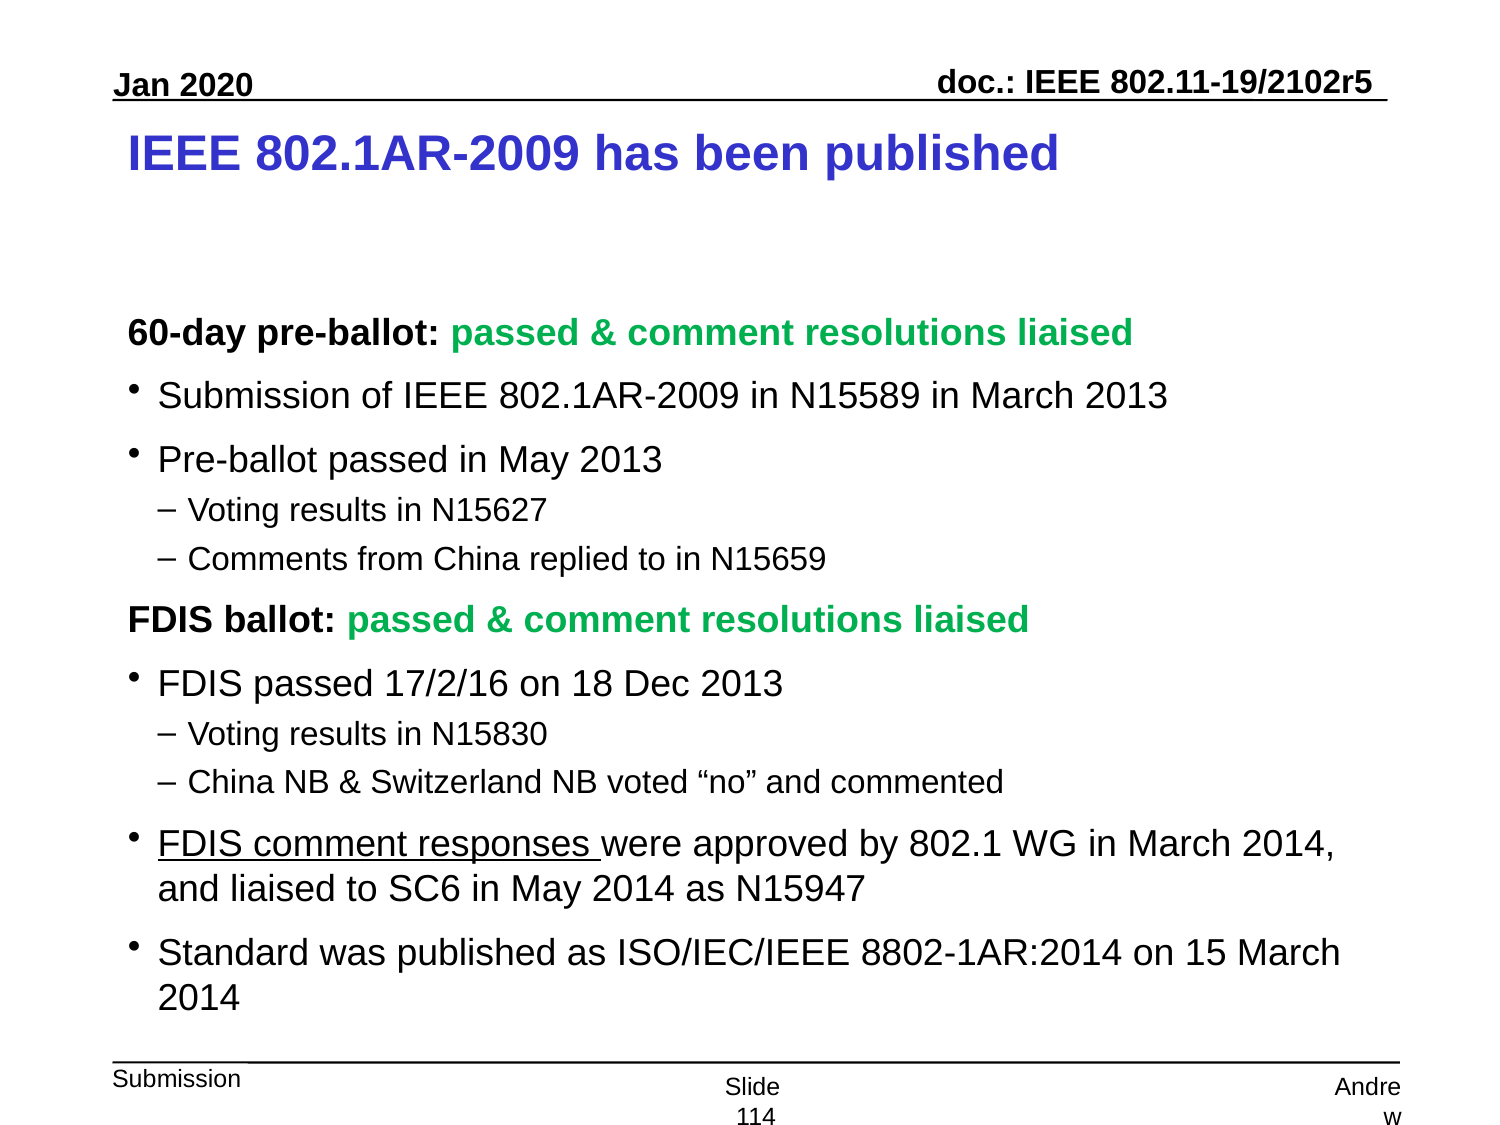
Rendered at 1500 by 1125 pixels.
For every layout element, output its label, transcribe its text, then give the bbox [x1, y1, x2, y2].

footer Andrew Myles, Cisco [1320, 1069, 1402, 1101]
list 60-day pre-ballot: passed & comment resolutions liaised Submission of IEEE 802.1AR-2009 in N15589 in March 2013 Pre-ballot passed in May 2013 Voting results in N15627 Comments from China replied to in N15659 FDIS ballot: passed & comment resolutions liaised FDIS passed 17/2/16 on 18 Dec 2013 Voting results in N15830 China NB & Switzerland NB voted “no” and commented FDIS comment responses were approved by 802.1 WG in March 2014, and liaised to SC6 in May 2014 as N15947 Standard was published as ISO/IEC/IEEE 8802-1AR:2014 on 15 March 2014 [112, 299, 1388, 975]
title IEEE 802.1AR-2009 has been published [112, 112, 1438, 288]
slide_number Slide 114 [709, 1069, 803, 1101]
